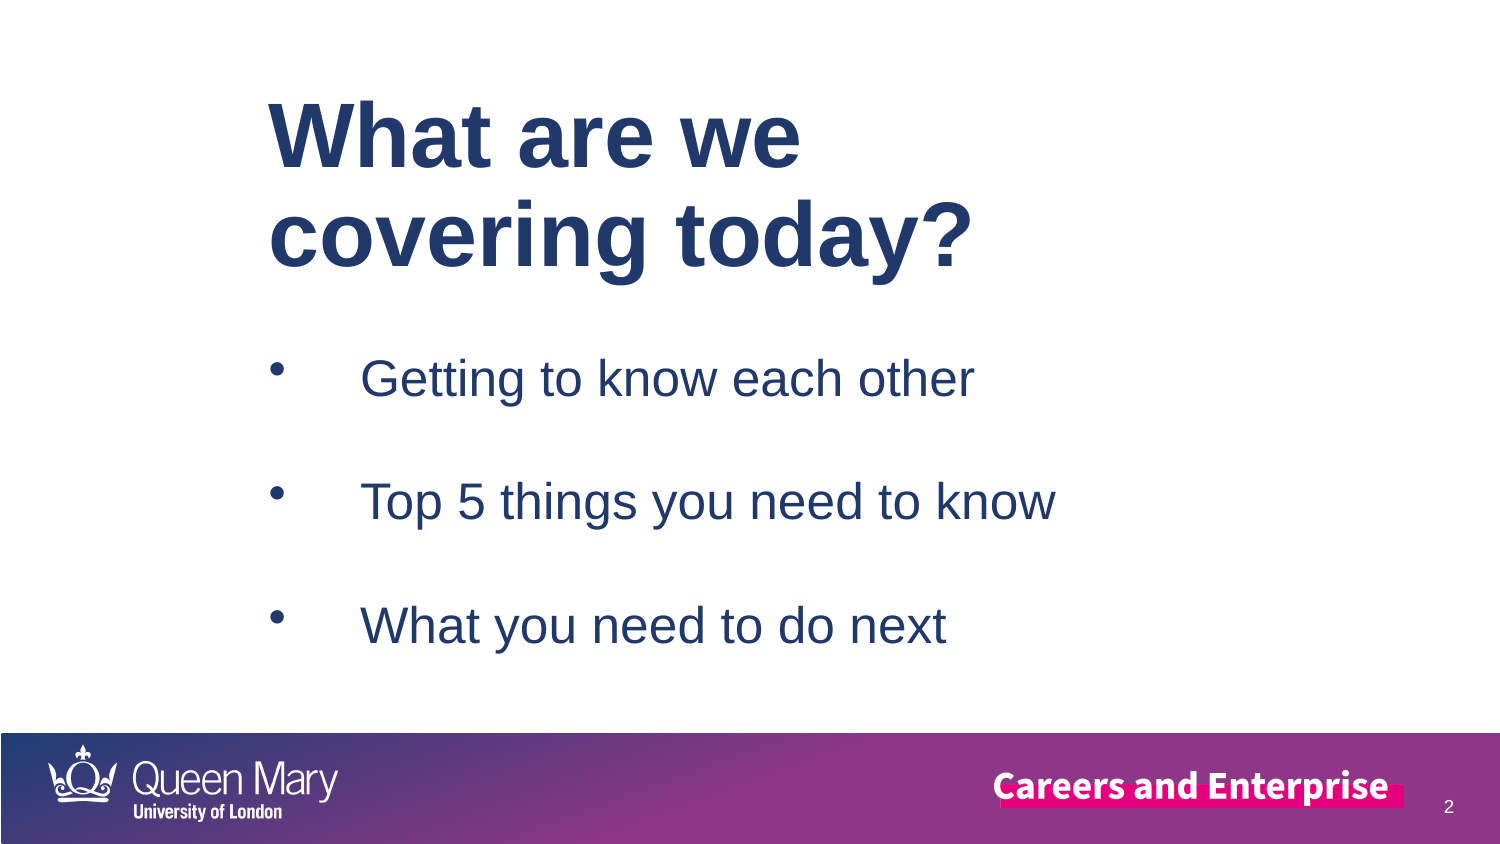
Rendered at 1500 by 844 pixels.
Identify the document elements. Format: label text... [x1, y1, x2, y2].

picture [48, 744, 338, 822]
title What are we covering today? [253, 81, 1135, 179]
picture [994, 770, 1404, 808]
text_box Getting to know each other Top 5 things you need to know What you need to do next [253, 337, 1109, 662]
